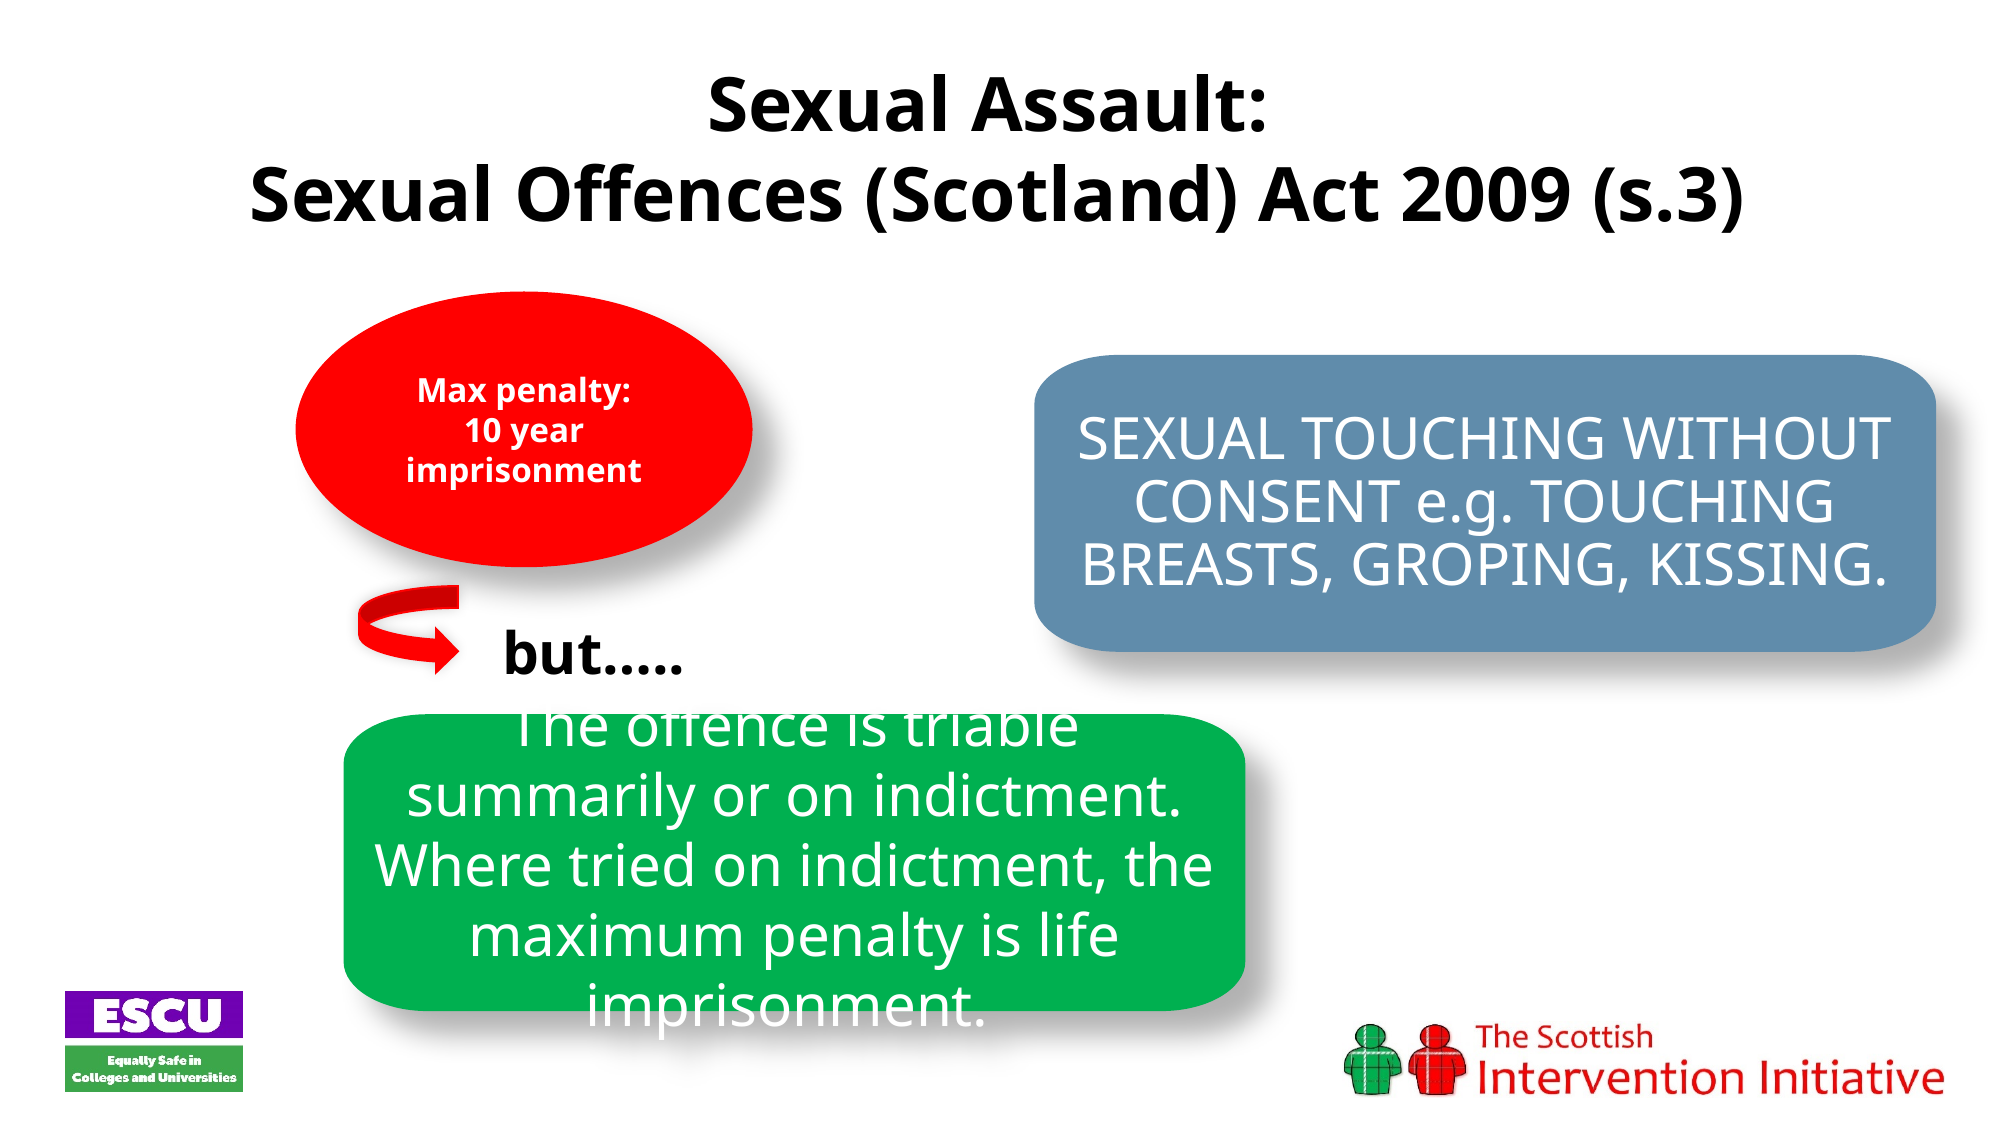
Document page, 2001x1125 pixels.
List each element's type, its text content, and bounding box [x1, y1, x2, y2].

text_box but….. [487, 608, 771, 694]
text_box Max penalty: 10 year imprisonment [294, 290, 754, 569]
text_box Sexual Assault: Sexual Offences (Scotland) Act 2009 (s.3) [73, 48, 1923, 244]
text_box The offence is triable summarily or on indictment. Where tried on indictment, the maximum penalty is life imprisonment. [343, 713, 1246, 1012]
text_box SEXUAL TOUCHING WITHOUT CONSENT e.g. TOUCHING BREASTS, GROPING, KISSING. [1033, 354, 1937, 653]
picture [1342, 1021, 1945, 1098]
picture [65, 991, 243, 1092]
text_box [358, 585, 460, 675]
